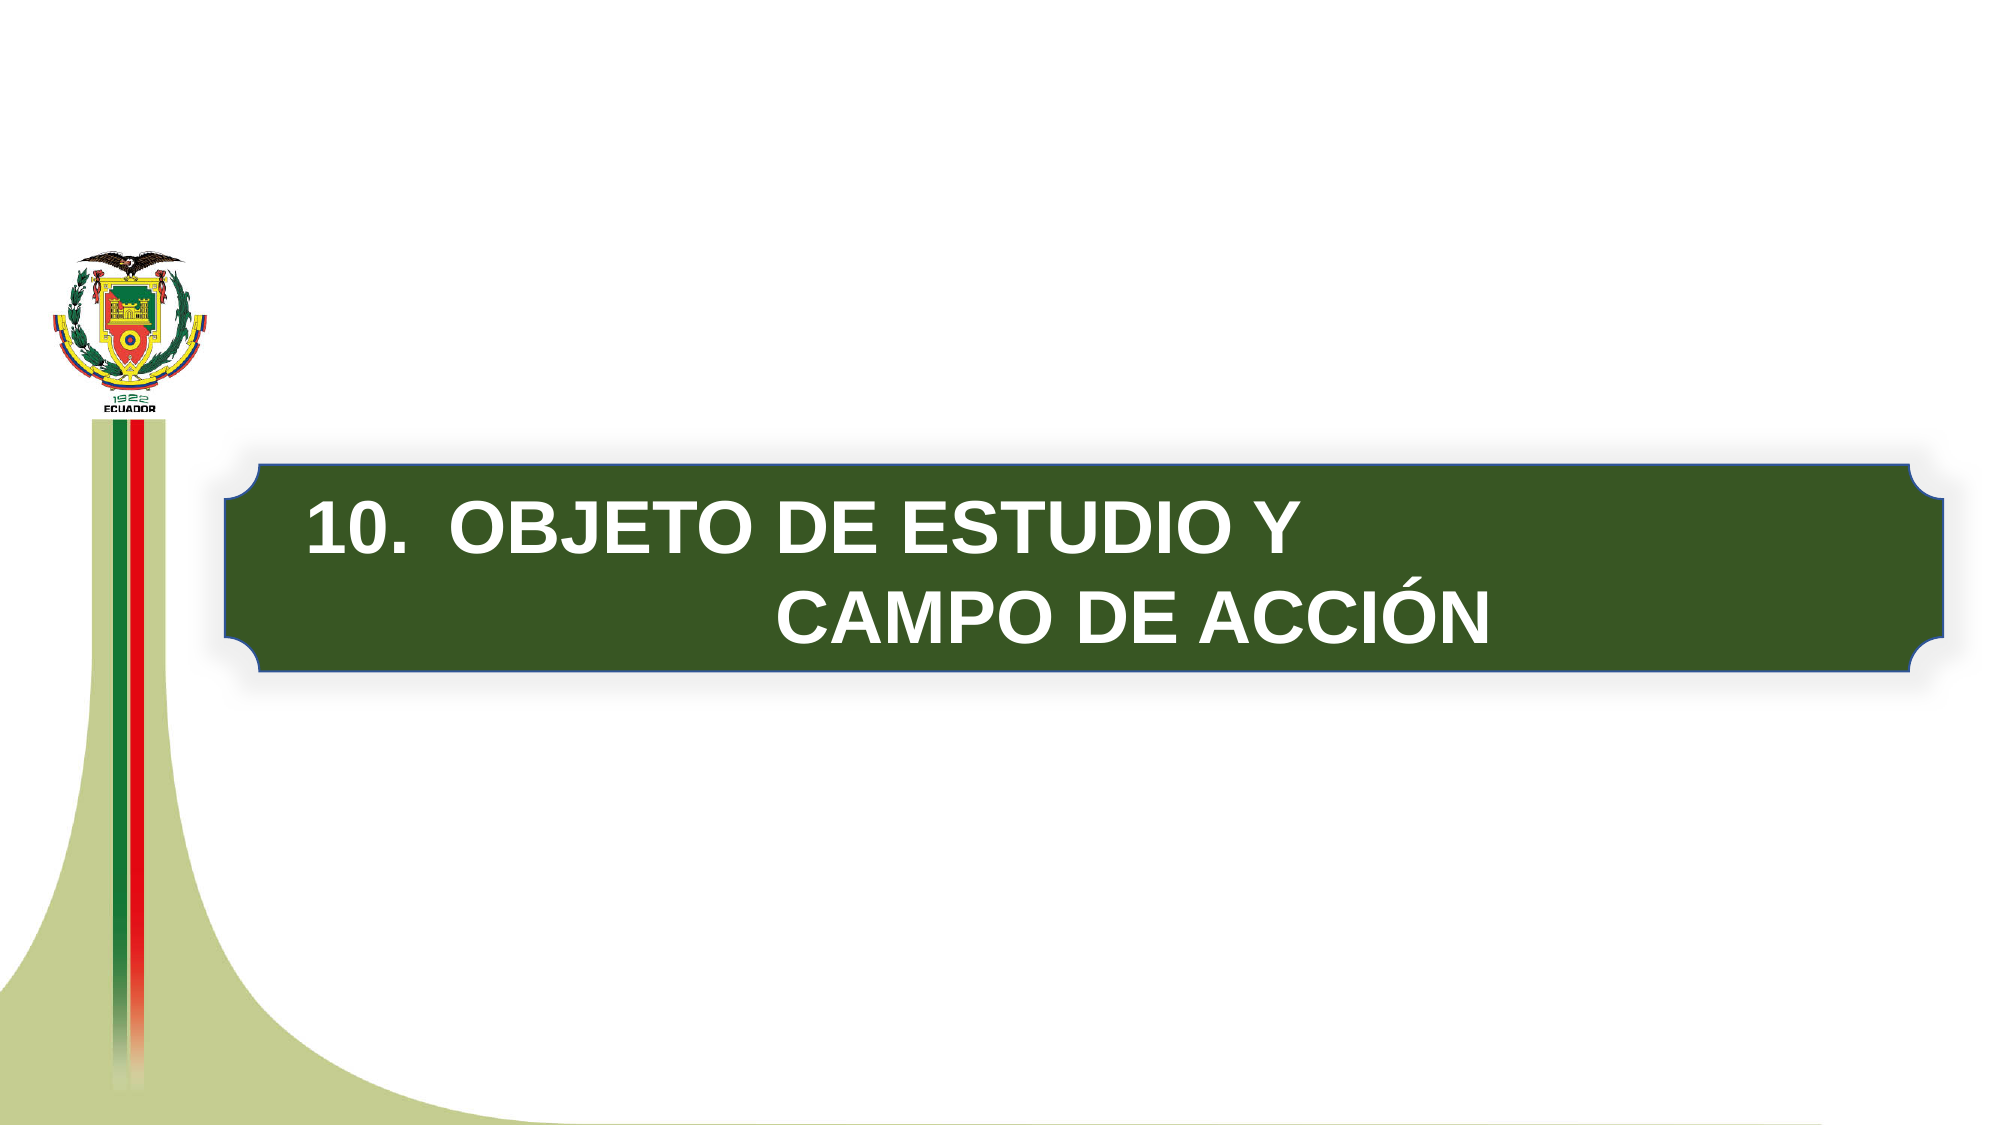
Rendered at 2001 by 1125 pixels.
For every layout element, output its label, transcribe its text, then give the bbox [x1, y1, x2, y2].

picture [0, 0, 2001, 1125]
text_box OBJETO DE ESTUDIO Y CAMPO DE ACCIÓN [223, 463, 1945, 673]
